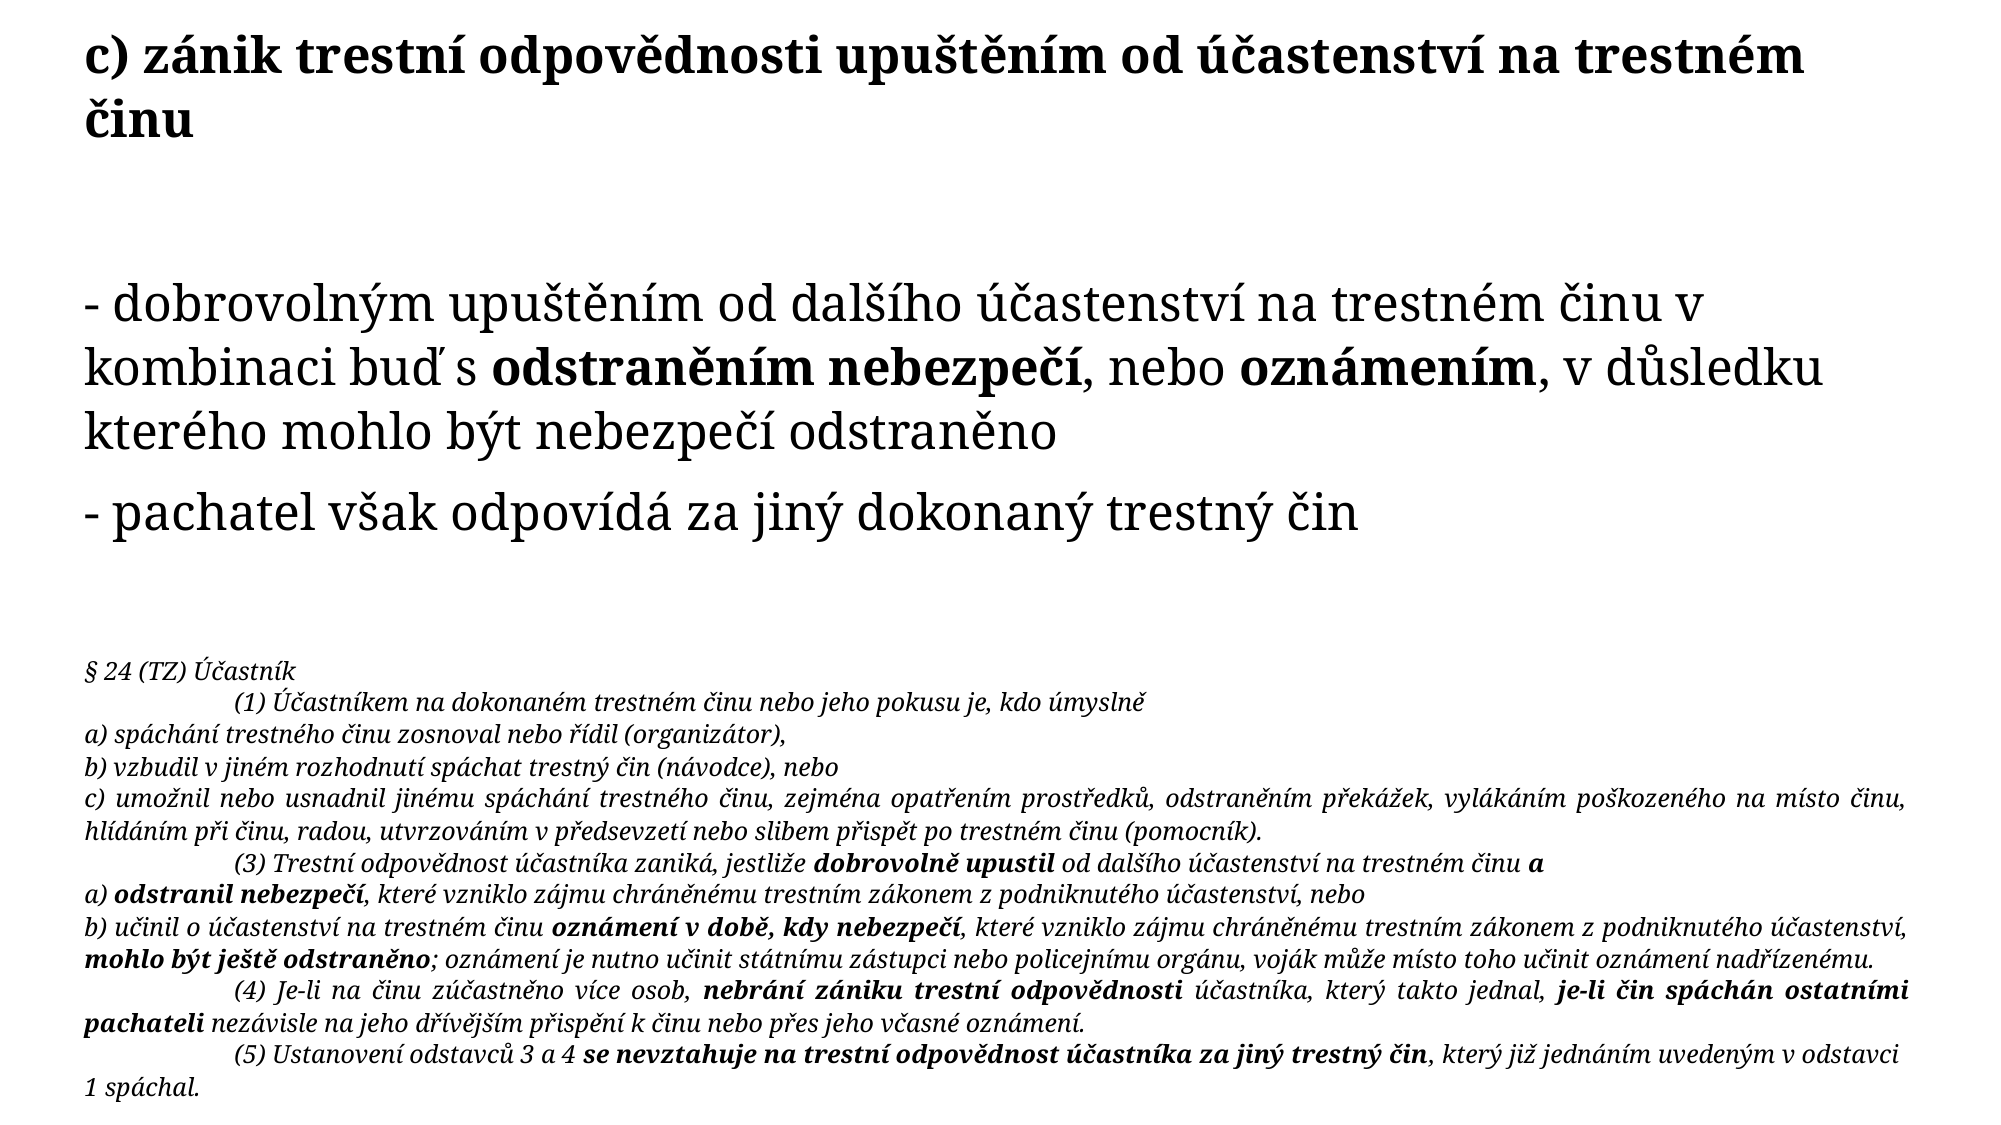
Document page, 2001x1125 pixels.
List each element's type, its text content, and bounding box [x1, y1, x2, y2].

text_box c) zánik trestní odpovědnosti upuštěním od účastenství na trestném činu - dobrovolným upuštěním od dalšího účastenství na trestném činu v kombinaci buď s odstraněním nebezpečí, nebo oznámením, v důsledku kterého mohlo být nebezpečí odstraněno - pachatel však odpovídá za jiný dokonaný trestný čin § 24 (TZ) Účastník (1) Účastníkem na dokonaném trestném činu nebo jeho pokusu je, kdo úmyslně a) spáchání trestného činu zosnoval nebo řídil (organizátor), b) vzbudil v jiném rozhodnutí spáchat trestný čin (návodce), nebo c) umožnil nebo usnadnil jinému spáchání trestného činu, zejména opatřením prostředků, odstraněním překážek, vylákáním poškozeného na místo činu, hlídáním při činu, radou, utvrzováním v předsevzetí nebo slibem přispět po trestném činu (pomocník). (3) Trestní odpovědnost účastníka zaniká, jestliže dobrovolně upustil od dalšího účastenství na trestném činu a a) odstranil nebezpečí, které vzniklo zájmu chráněnému trestním zákonem z podniknutého účastenství, nebo b) učinil o účastenství na trestném činu oznámení v době, kdy nebezpečí, které vzniklo zájmu chráněnému trestním zákonem z podniknutého účastenství, mohlo být ještě odstraněno; oznámení je nutno učinit státnímu zástupci nebo policejnímu orgánu, voják může místo toho učinit oznámení nadřízenému. (4) Je-li na činu zúčastněno více osob, nebrání zániku trestní odpovědnosti účastníka, který takto jednal, je-li čin spáchán ostatními pachateli nezávisle na jeho dřívějším přispění k činu nebo přes jeho včasné oznámení. (5) Ustanovení odstavců 3 a 4 se nevztahuje na trestní odpovědnost účastníka za jiný trestný čin, který již jednáním uvedeným v odstavci 1 spáchal. [69, 12, 1925, 1109]
